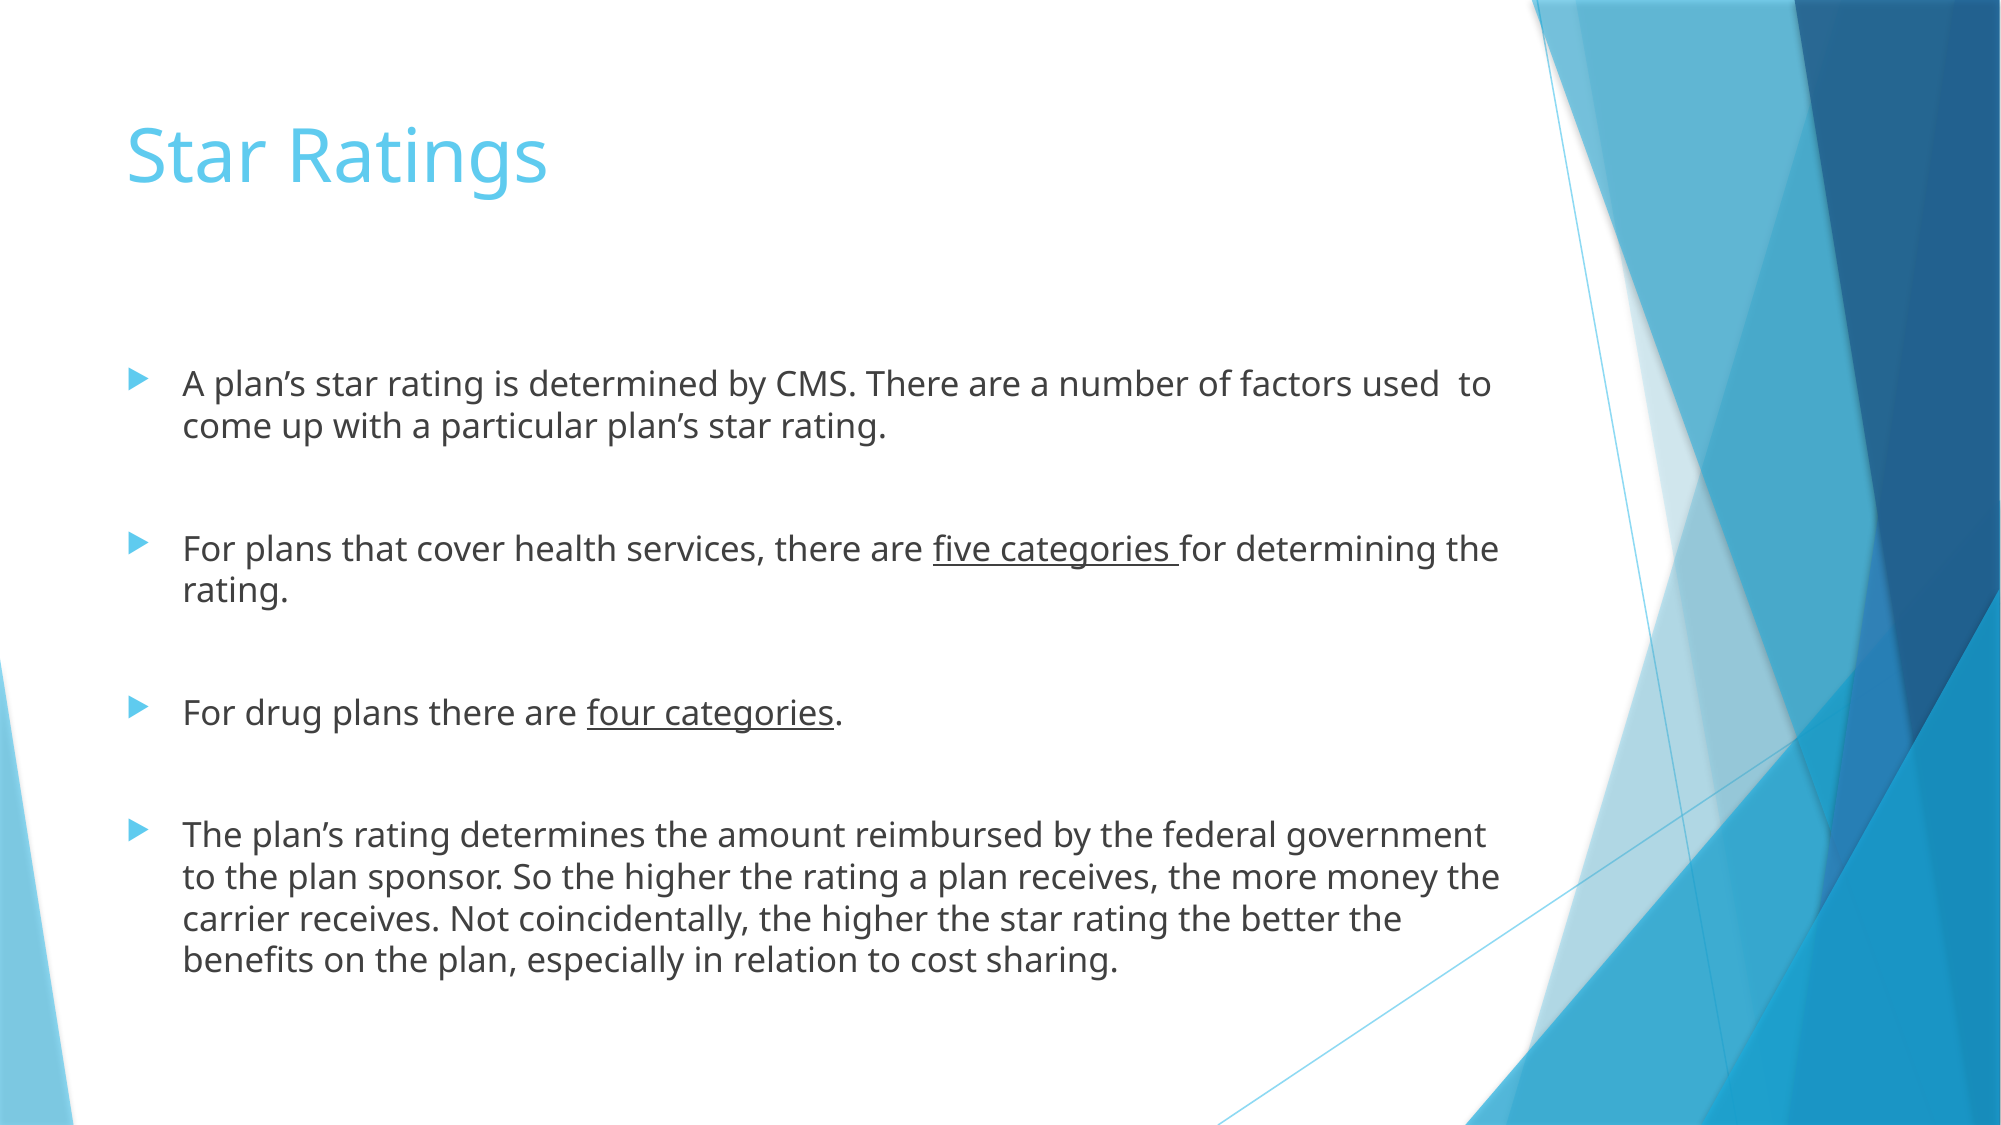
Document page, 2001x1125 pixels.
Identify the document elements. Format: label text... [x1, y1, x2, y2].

list A plan’s star rating is determined by CMS. There are a number of factors used to come up with a particular plan’s star rating. For plans that cover health services, there are five categories for determining the rating. For drug plans there are four categories. The plan’s rating determines the amount reimbursed by the federal government to the plan sponsor. So the higher the rating a plan receives, the more money the carrier receives. Not coincidentally, the higher the star rating the better the benefits on the plan, especially in relation to cost sharing. [111, 354, 1522, 992]
title Star Ratings [111, 99, 1522, 317]
